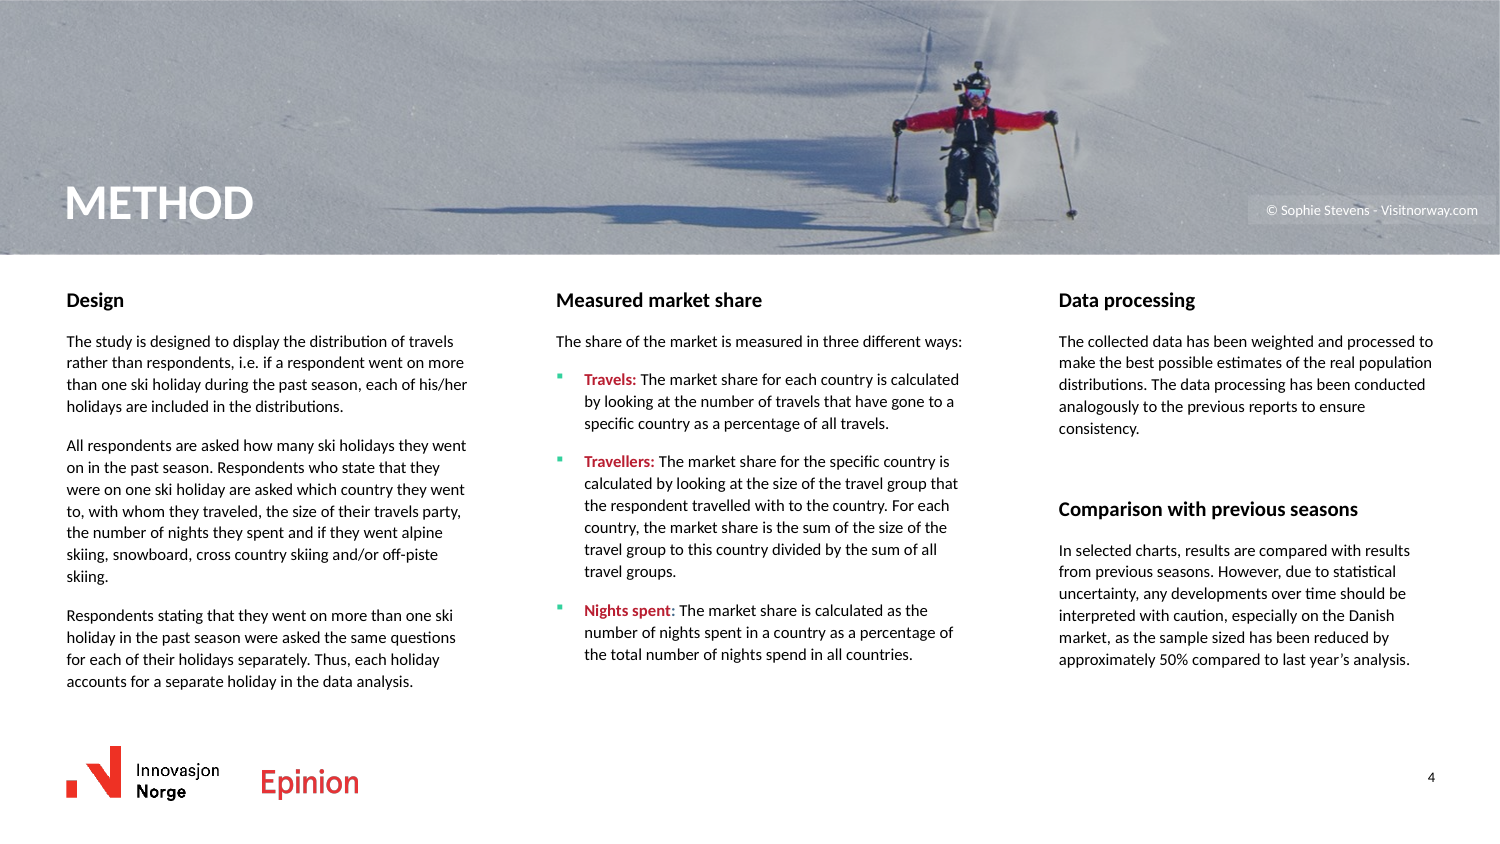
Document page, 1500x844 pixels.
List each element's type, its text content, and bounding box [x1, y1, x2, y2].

picture [262, 769, 358, 800]
picture [0, 0, 1500, 255]
picture [66, 746, 219, 801]
text_box Data processing The collected data has been weighted and processed to make the best possible estimates of the real population distributions. The data processing has been conducted analogously to the previous reports to ensure consistency. Comparison with previous seasons In selected charts, results are compared with results from previous seasons. However, due to statistical uncertainty, any developments over time should be interpreted with caution, especially on the Danish market, as the sample sized has been reduced by approximately 50% compared to last year’s analysis. [1058, 284, 1436, 669]
slide_number 4 [1376, 767, 1436, 786]
text_box Measured market share The share of the market is measured in three different ways: Travels: The market share for each country is calculated by looking at the number of travels that have gone to a specific country as a percentage of all travels. Travellers: The market share for the specific country is calculated by looking at the size of the travel group that the respondent travelled with to the country. For each country, the market share is the sum of the size of the travel group to this country divided by the sum of all travel groups. Nights spent: The market share is calculated as the number of nights spent in a country as a percentage of the total number of nights spend in all countries. [556, 284, 979, 664]
text_box Design The study is designed to display the distribution of travels rather than respondents, i.e. if a respondent went on more than one ski holiday during the past season, each of his/her holidays are included in the distributions. All respondents are asked how many ski holidays they went on in the past season. Respondents who state that they were on one ski holiday are asked which country they went to, with whom they traveled, the size of their travels party, the number of nights they spent and if they went alpine skiing, snowboard, cross country skiing and/or off-piste skiing. Respondents stating that they went on more than one ski holiday in the past season were asked the same questions for each of their holidays separately. Thus, each holiday accounts for a separate holiday in the data analysis. [66, 284, 477, 691]
